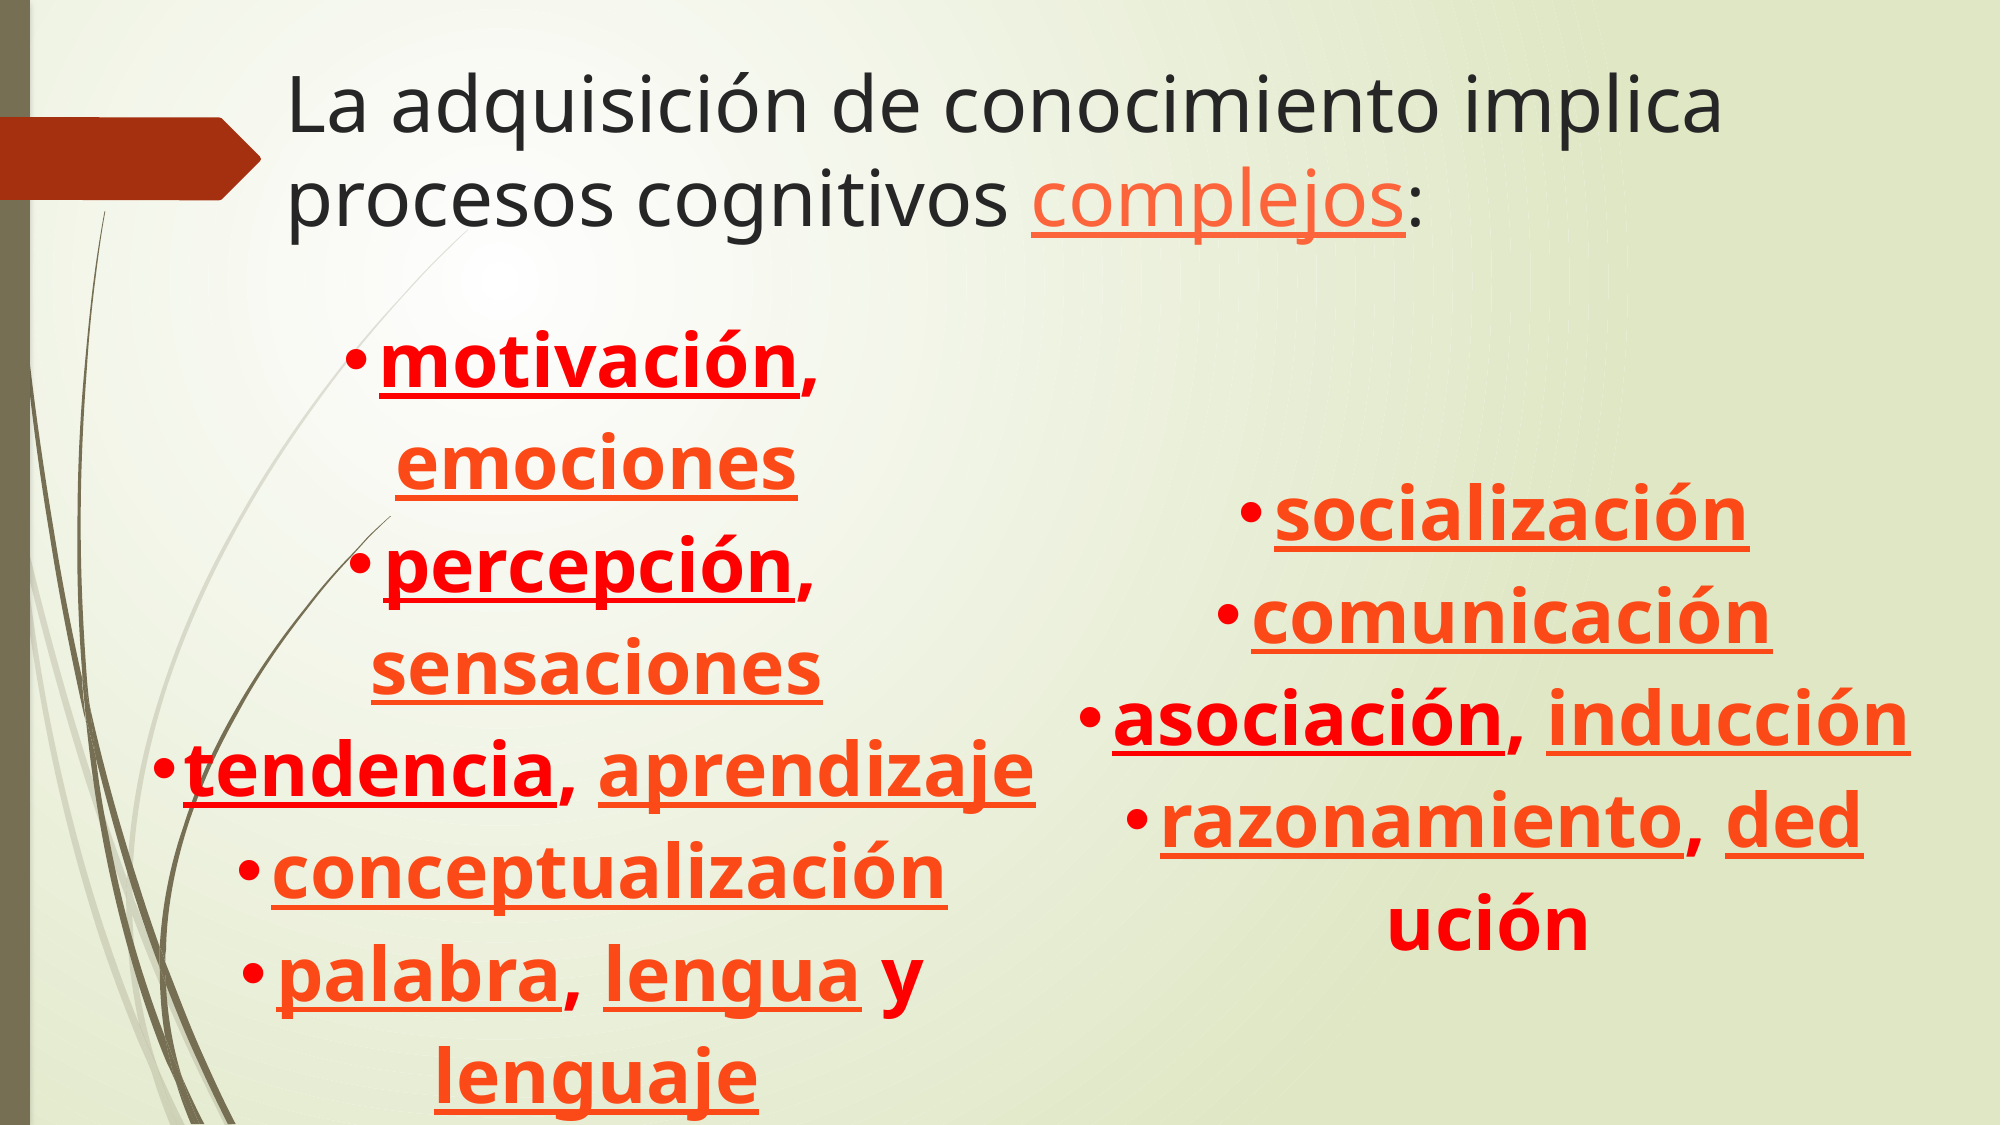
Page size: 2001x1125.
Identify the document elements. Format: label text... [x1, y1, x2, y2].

table_header motivación, emociones percepción, sensaciones tendencia, aprendizaje conceptualización palabra, lengua y lenguaje [146, 299, 1048, 1125]
title La adquisición de conocimiento implica procesos cognitivos complejos: [270, 47, 1930, 265]
table_header socialización comunicación asociación, inducción razonamiento, dedución [1048, 299, 1950, 1125]
